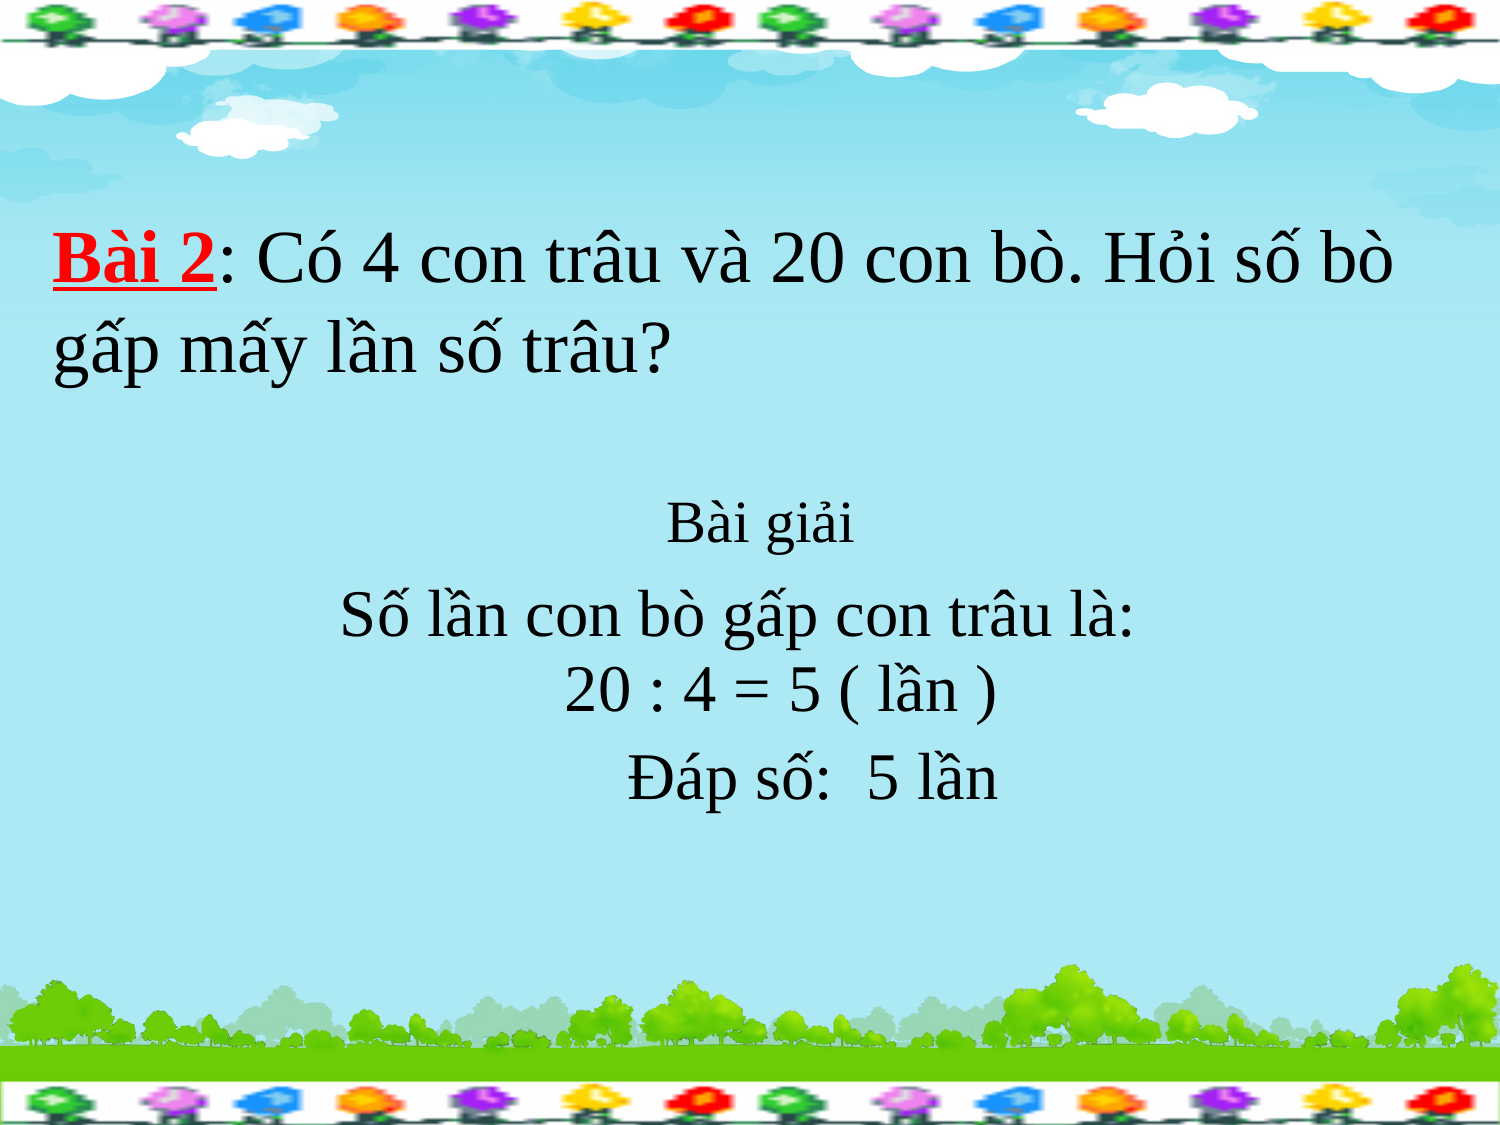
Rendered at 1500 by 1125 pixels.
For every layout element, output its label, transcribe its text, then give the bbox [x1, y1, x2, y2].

text_box Bài 2: Có 4 con trâu và 20 con bò. Hỏi số bò gấp mấy lần số trâu? [37, 200, 1413, 375]
text_box Số lần con bò gấp con trâu là: [324, 562, 1238, 650]
text_box 20 : 4 = 5 ( lần ) [549, 637, 1350, 725]
text_box Đáp số: 5 lần [612, 724, 1263, 813]
picture [0, 0, 1500, 1125]
text_box Bài giải [212, 474, 1025, 563]
